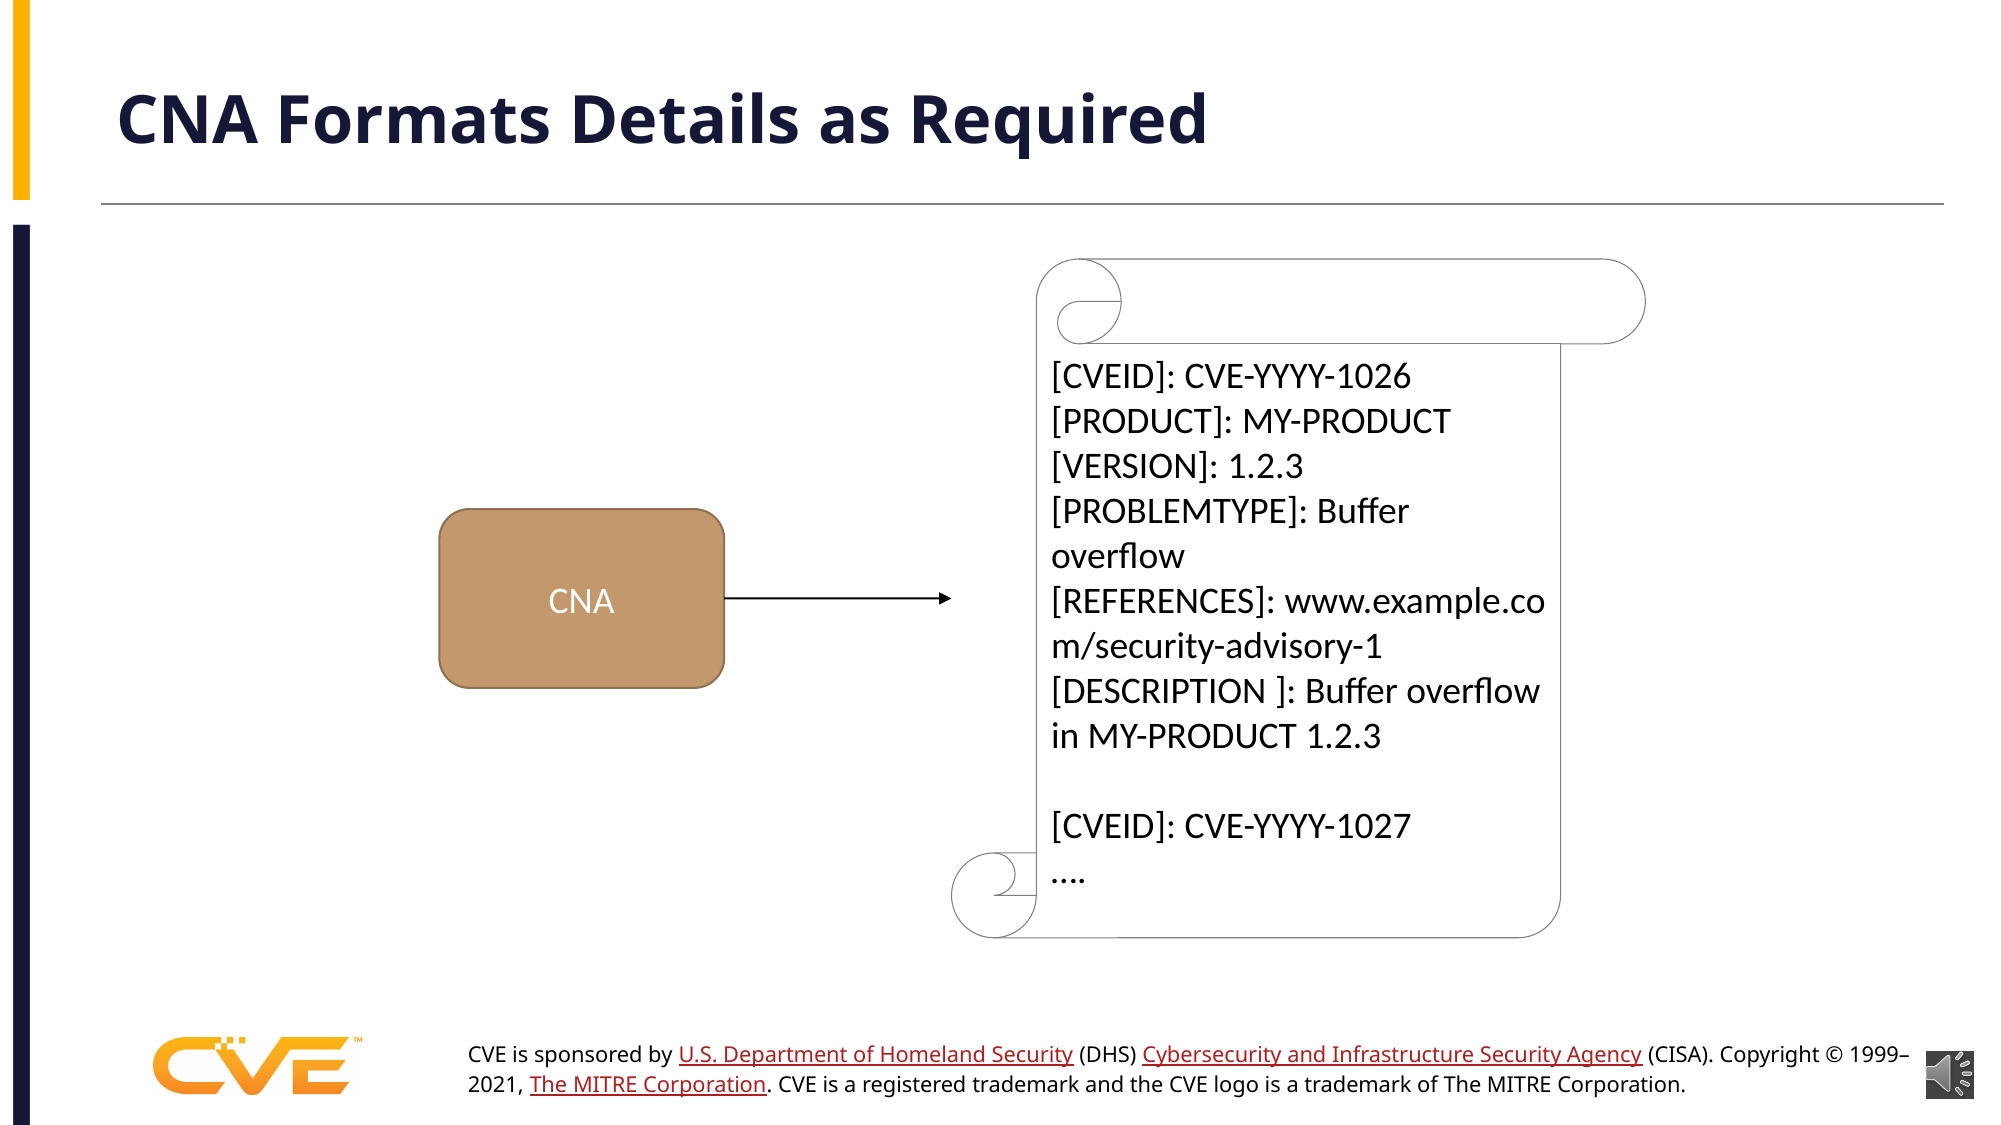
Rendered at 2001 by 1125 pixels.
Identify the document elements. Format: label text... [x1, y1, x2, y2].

text_box [CVEID]: CVE-YYYY-1026 [PRODUCT]: MY-PRODUCT [VERSION]: 1.2.3 [PROBLEMTYPE]: Buffer overflow [REFERENCES]: www.example.com/security-advisory-1 [DESCRIPTION ]: Buffer overflow in MY-PRODUCT 1.2.3 [CVEID]: CVE-YYYY-1027 …. [950, 257, 1647, 939]
text_box CNA [438, 508, 726, 689]
picture [1924, 1049, 1976, 1100]
picture [153, 1037, 362, 1095]
title CNA Formats Details as Required [101, 60, 1945, 184]
